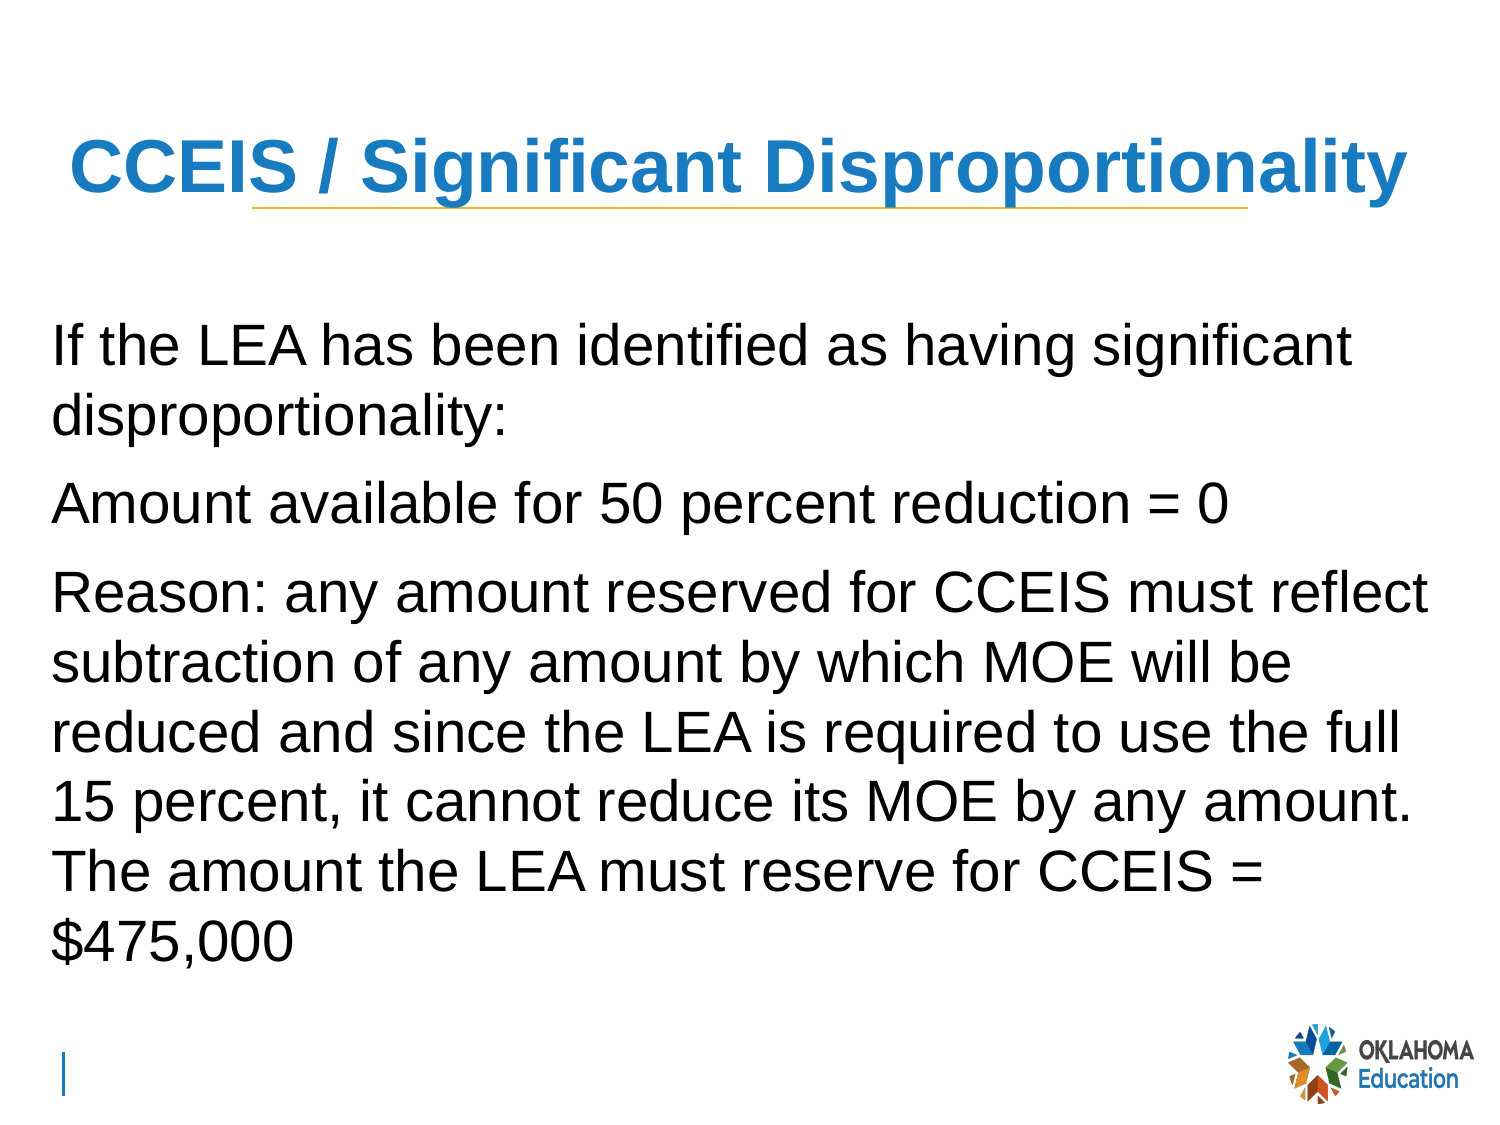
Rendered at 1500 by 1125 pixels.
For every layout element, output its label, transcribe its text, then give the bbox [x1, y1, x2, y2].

title CCEIS / Significant Disproportionality [36, 59, 1464, 278]
list If the LEA has been identified as having significant disproportionality: Amount available for 50 percent reduction = 0 Reason: any amount reserved for CCEIS must reflect subtraction of any amount by which MOE will be reduced and since the LEA is required to use the full 15 percent, it cannot reduce its MOE by any amount. The amount the LEA must reserve for CCEIS = $475,000 [36, 299, 1464, 1014]
picture [1288, 1024, 1474, 1104]
